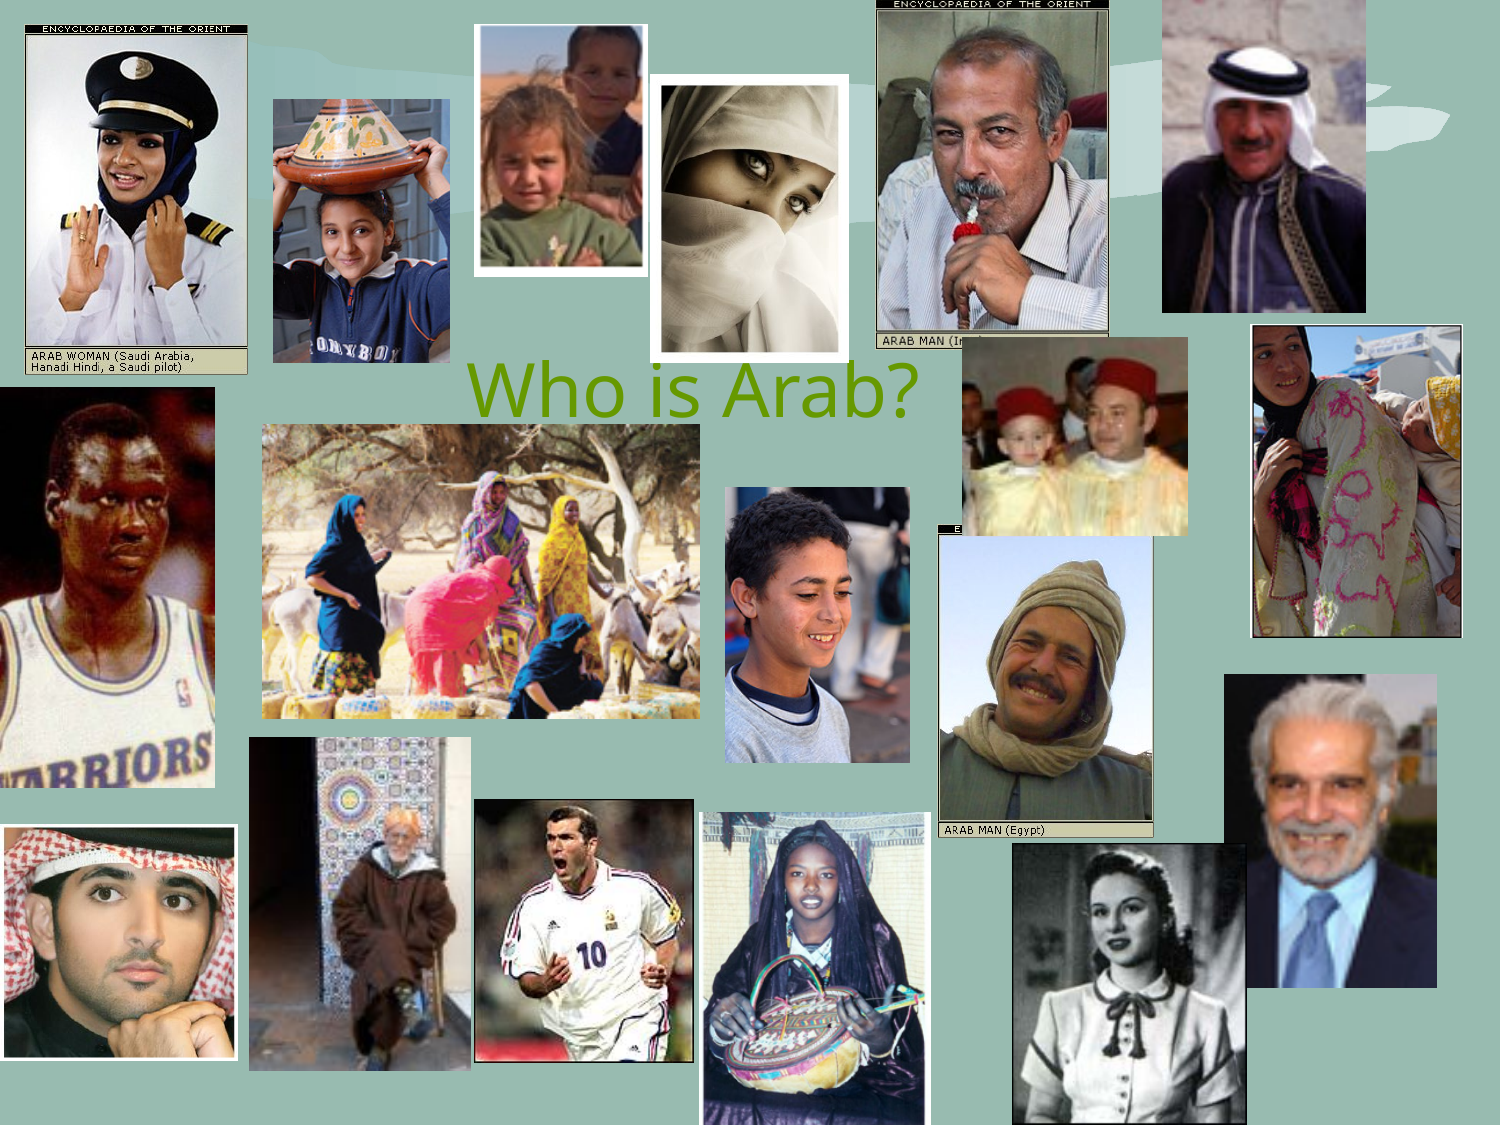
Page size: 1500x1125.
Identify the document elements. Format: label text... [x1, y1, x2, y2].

picture [1249, 324, 1464, 638]
picture [262, 424, 701, 719]
picture [0, 387, 215, 788]
picture [474, 799, 694, 1063]
picture [1012, 674, 1437, 1125]
picture [24, 24, 249, 376]
picture [474, 24, 648, 277]
picture [1162, 0, 1366, 313]
picture [699, 812, 931, 1125]
picture [874, 0, 1188, 838]
title Who is Arab? [437, 350, 950, 425]
picture [649, 74, 849, 363]
picture [249, 737, 471, 1071]
picture [724, 487, 910, 763]
picture [0, 824, 238, 1062]
picture [273, 99, 451, 363]
